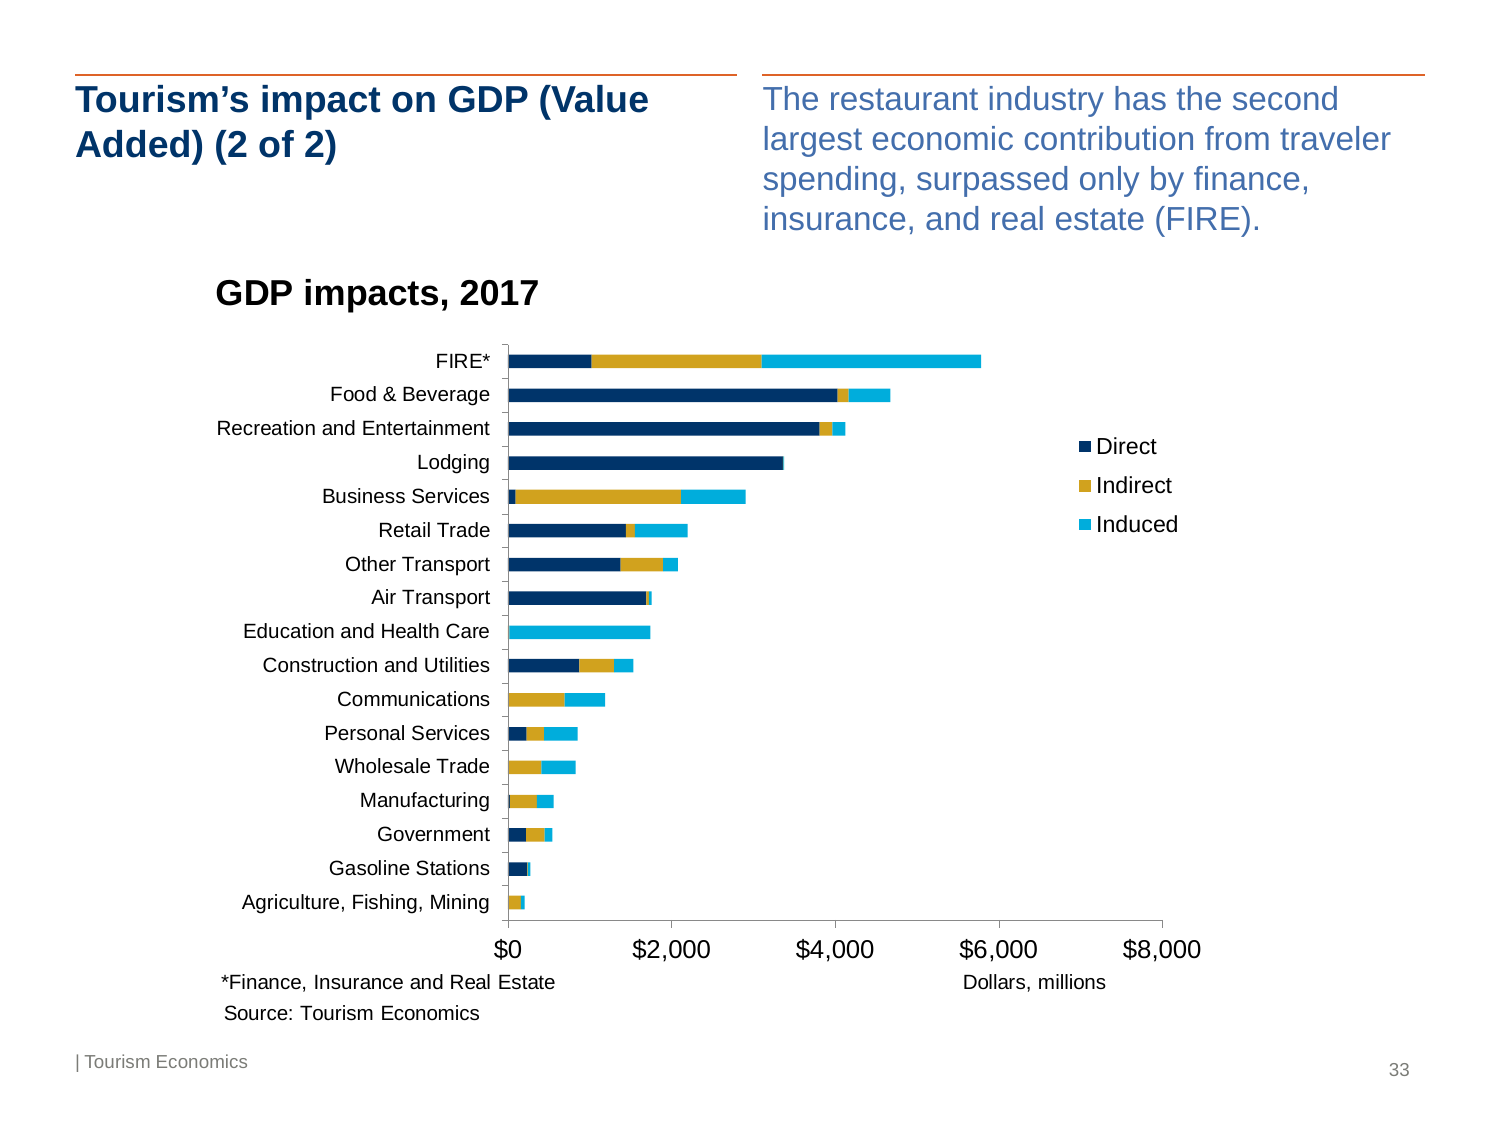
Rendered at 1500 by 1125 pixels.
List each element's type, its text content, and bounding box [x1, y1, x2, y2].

picture [208, 265, 1259, 1035]
title Tourism’s impact on GDP (Value Added) (2 of 2) [75, 75, 738, 233]
footer | Tourism Economics [75, 1050, 400, 1088]
slide_number 33 [1100, 1050, 1425, 1088]
list The restaurant industry has the second largest economic contribution from traveler spending, surpassed only by finance, insurance, and real estate (FIRE). [762, 77, 1425, 262]
